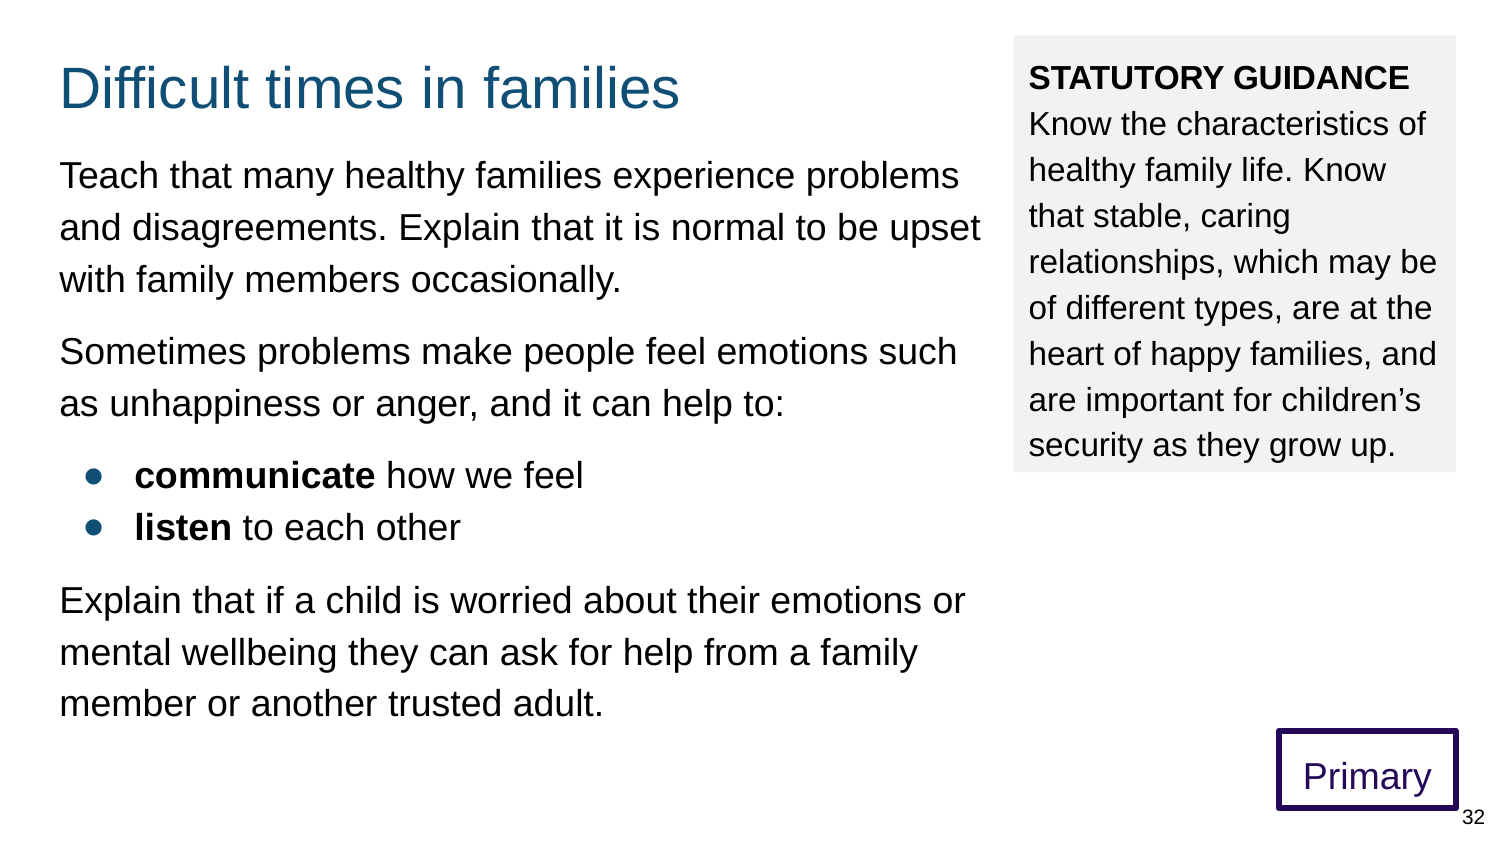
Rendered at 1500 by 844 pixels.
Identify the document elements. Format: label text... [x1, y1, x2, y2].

slide_number 32 [1441, 788, 1500, 844]
list STATUTORY GUIDANCE Know the characteristics of healthy family life. Know that stable, caring relationships, which may be of different types, are at the heart of happy families, and are important for children’s security as they grow up. [1013, 35, 1456, 473]
subtitle Primary [1278, 730, 1456, 809]
list Teach that many healthy families experience problems and disagreements. Explain that it is normal to be upset with family members occasionally. Sometimes problems make people feel emotions such as unhappiness or anger, and it can help to: communicate how we feel listen to each other Explain that if a child is worried about their emotions or mental wellbeing they can ask for help from a family member or another trusted adult. [44, 129, 1007, 731]
title Difficult times in families [44, 35, 1007, 129]
